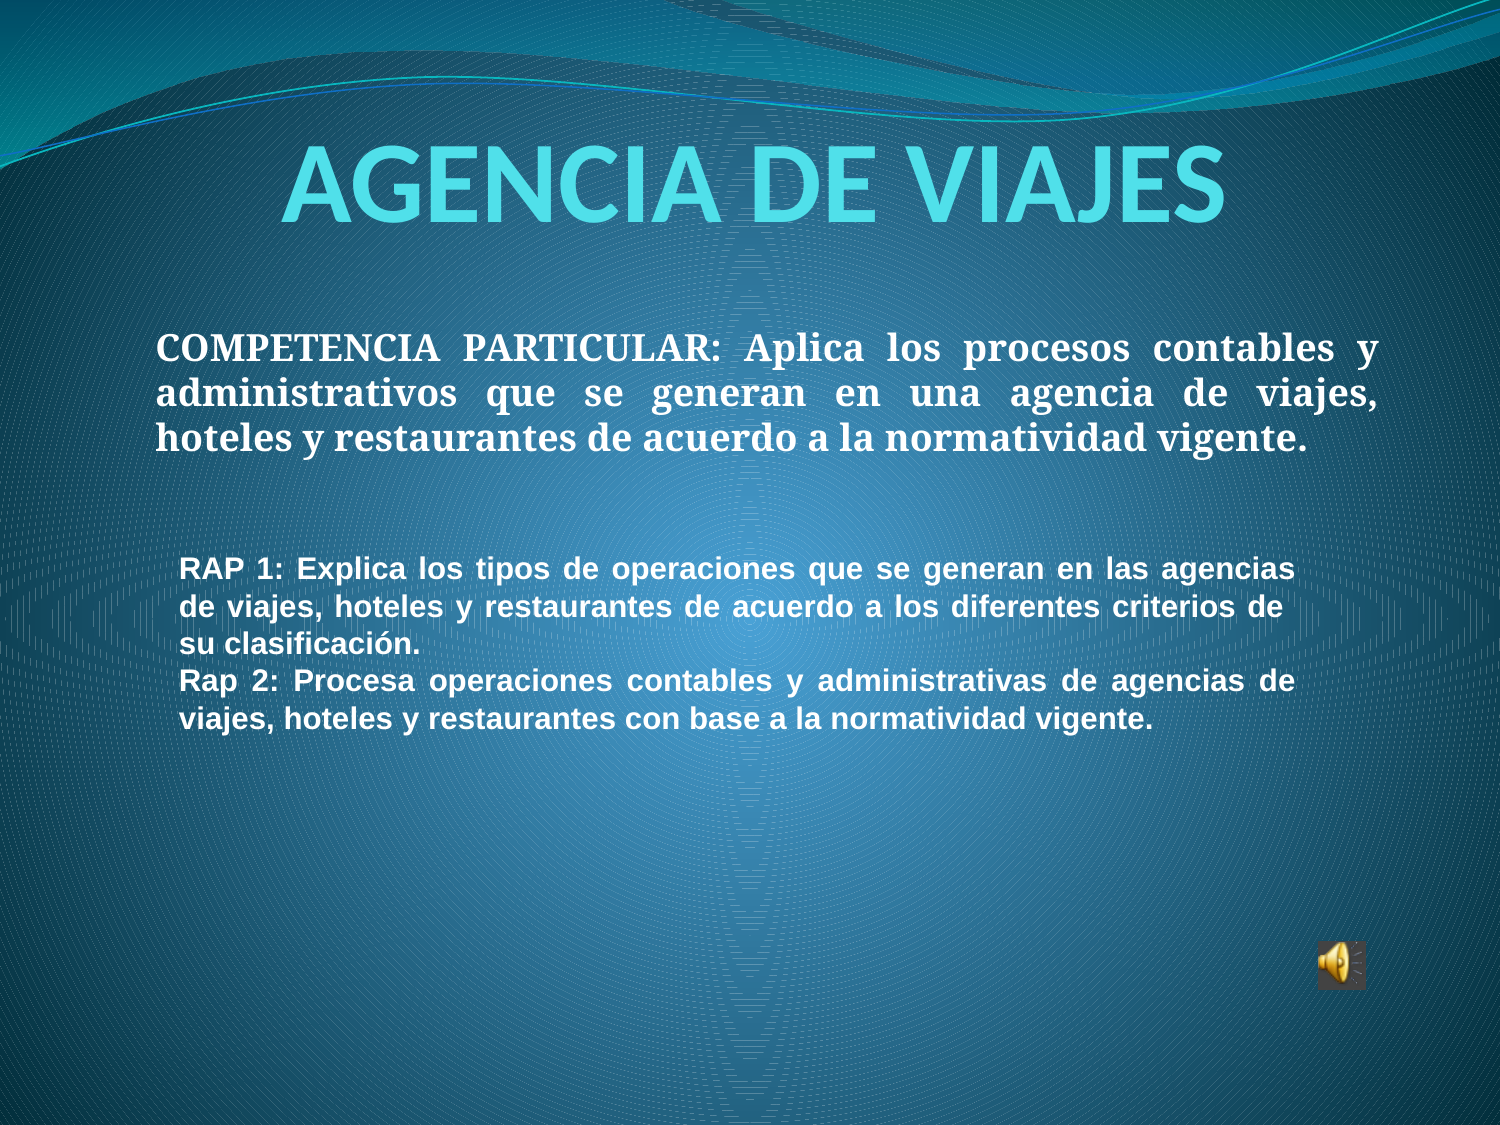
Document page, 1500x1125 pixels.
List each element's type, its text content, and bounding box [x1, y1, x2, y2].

picture [1316, 940, 1368, 991]
text_box COMPETENCIA PARTICULAR: Aplica los procesos contables y administrativos que se generan en una agencia de viajes, hoteles y restaurantes de acuerdo a la normatividad vigente. [140, 316, 1395, 467]
text_box AGENCIA DE VIAJES [112, 71, 1401, 246]
text_box RAP 1: Explica los tipos de operaciones que se generan en las agencias de viajes, hoteles y restaurantes de acuerdo a los diferentes criterios de su clasificación. Rap 2: Procesa operaciones contables y administrativas de agencias de viajes, hoteles y restaurantes con base a la normatividad vigente. [164, 540, 1313, 886]
